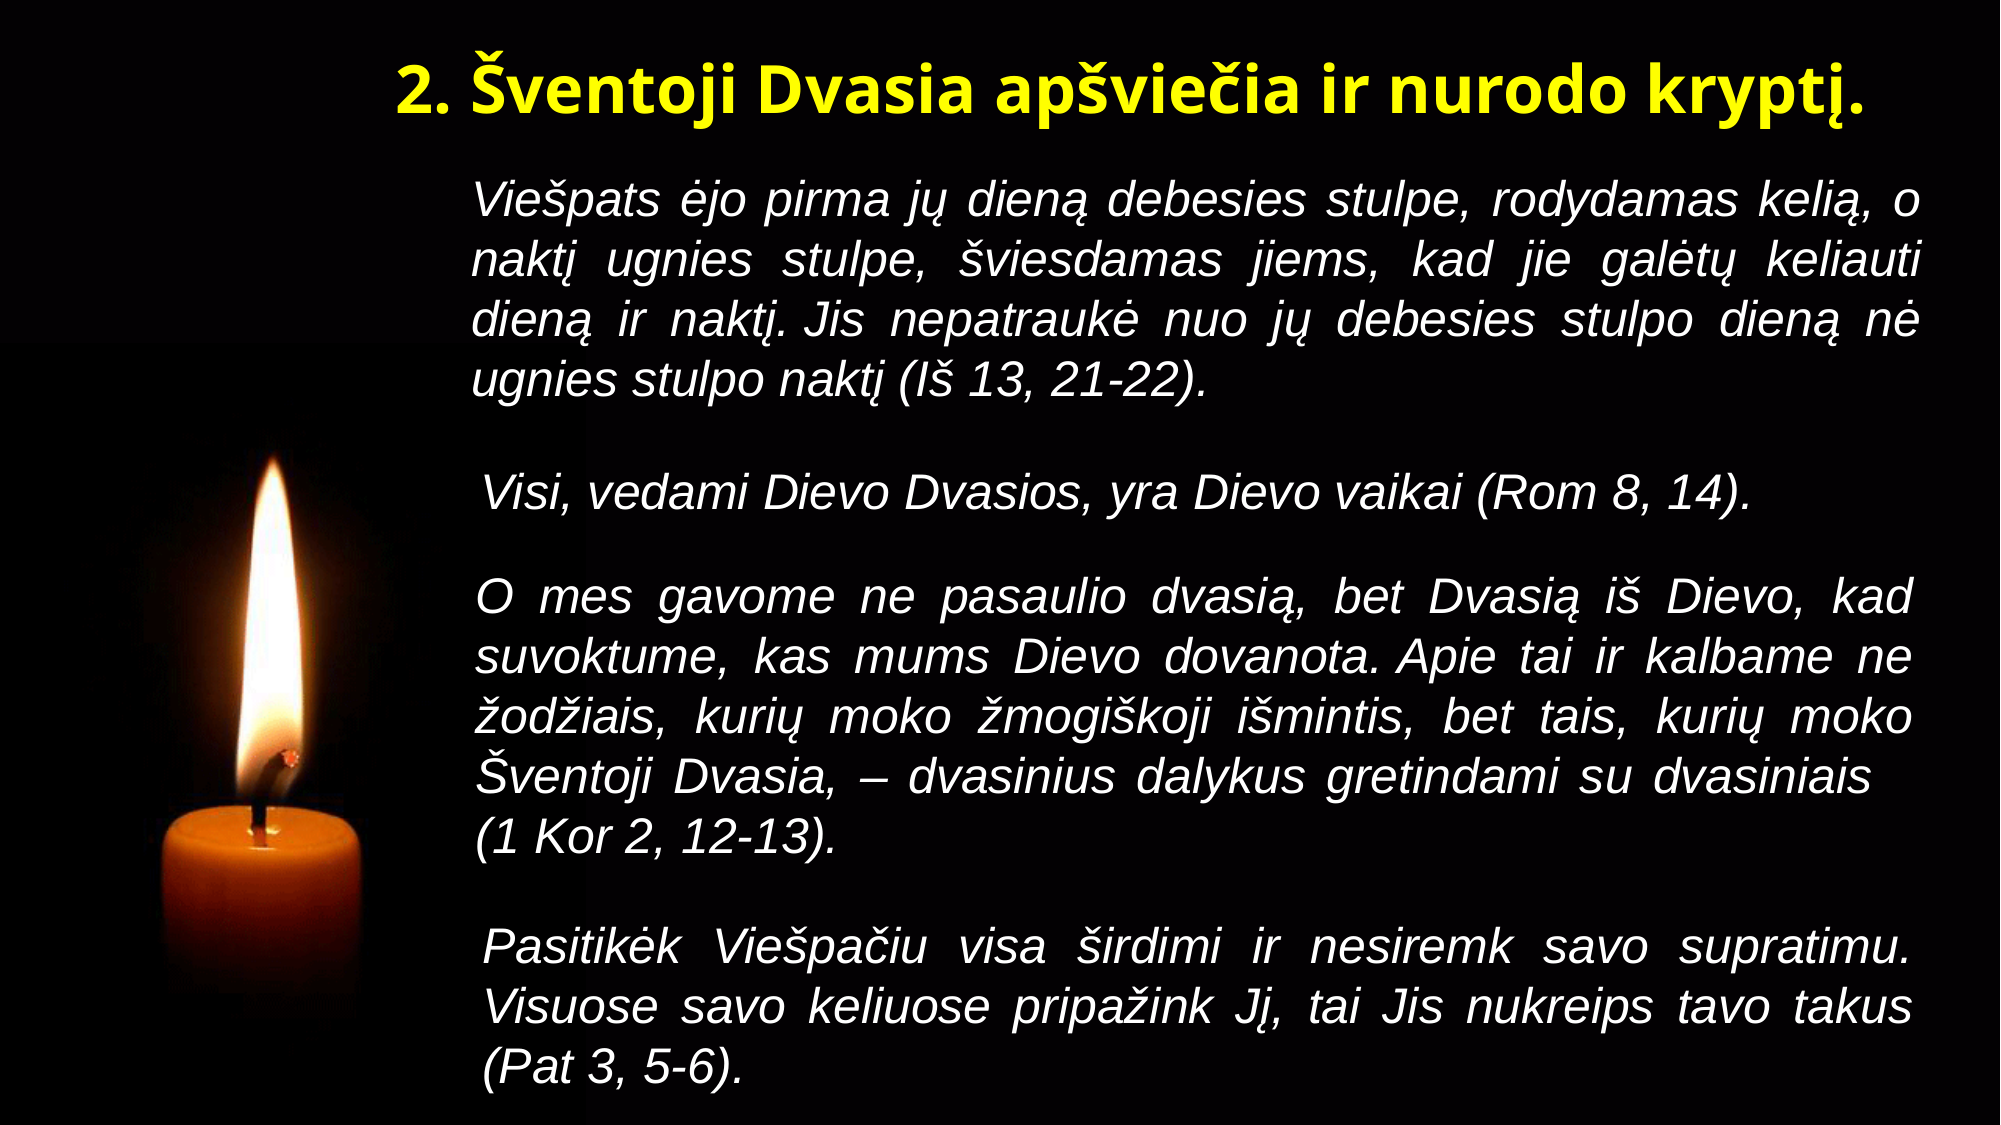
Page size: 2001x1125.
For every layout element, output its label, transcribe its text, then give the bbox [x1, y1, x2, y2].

text_box Visi, vedami Dievo Dvasios, yra Dievo vaikai (Rom 8, 14). [586, 451, 1784, 527]
picture [0, 343, 586, 1125]
text_box Viešpats ėjo pirma jų dieną debesies stulpe, rodydamas kelią, o naktį ugnies stulpe, šviesdamas jiems, kad jie galėtų keliauti dieną ir naktį. Jis nepatraukė nuo jų debesies stulpo dieną nė ugnies stulpo naktį (Iš 13, 21-22). [456, 158, 1937, 414]
text_box 2. Šventoji Dvasia apšviečia ir nurodo kryptį. [380, 39, 1882, 135]
text_box Pasitikėk Viešpačiu visa širdimi ir nesiremk savo supratimu. Visuose savo keliuose pripažink Jį, tai Jis nukreips tavo takus (Pat 3, 5-6). [586, 906, 1929, 1102]
text_box O mes gavome ne pasaulio dvasią, bet Dvasią iš Dievo, kad suvoktume, kas mums Dievo dovanota. Apie tai ir kalbame ne žodžiais, kurių moko žmogiškoji išmintis, bet tais, kurių moko Šventoji Dvasia, – dvasinius dalykus gretindami su dvasiniais (1 Kor 2, 12-13). [586, 556, 1929, 872]
